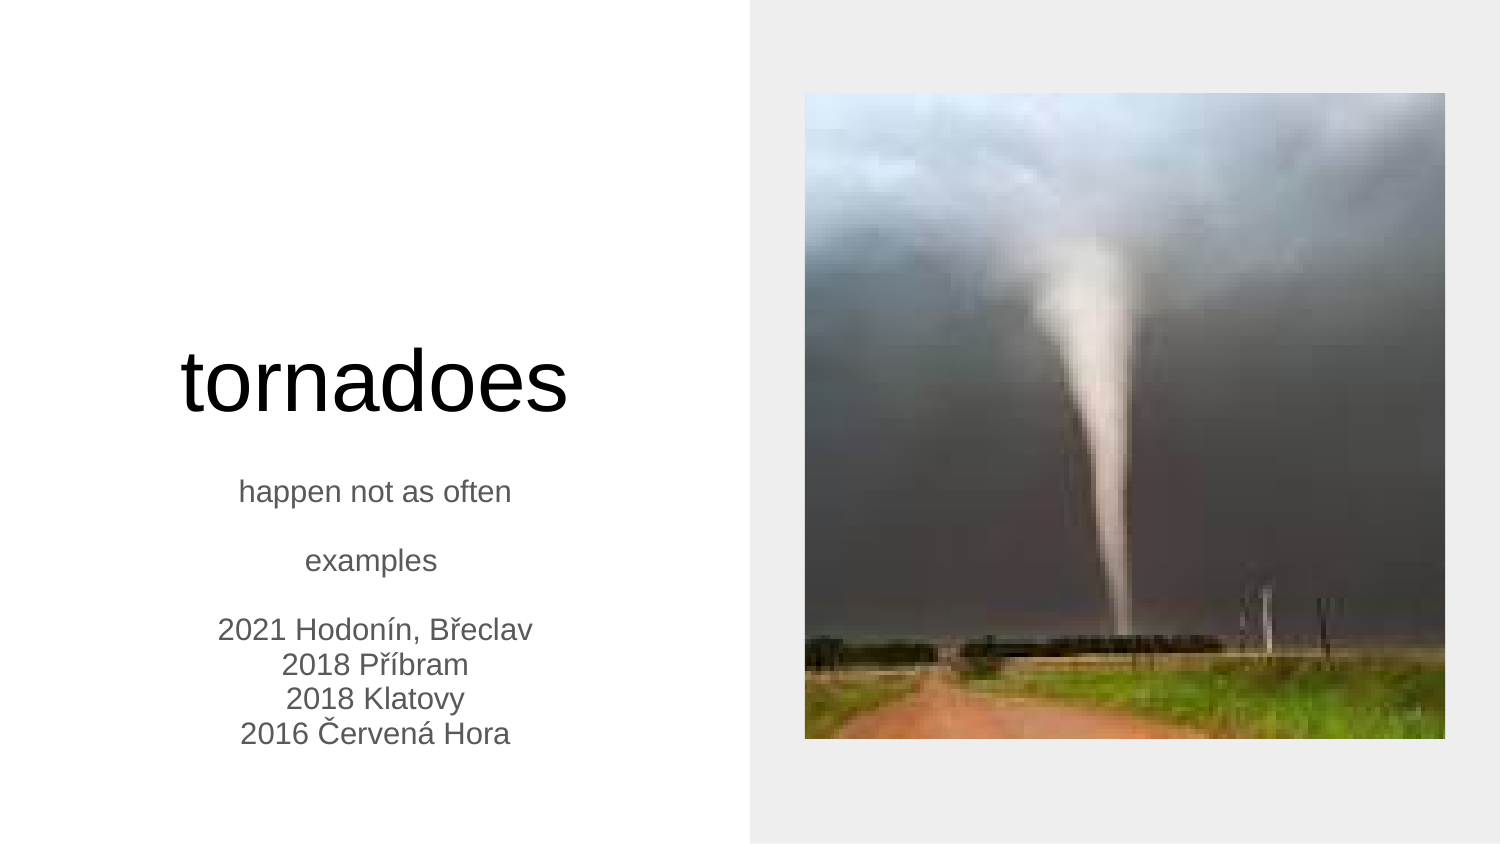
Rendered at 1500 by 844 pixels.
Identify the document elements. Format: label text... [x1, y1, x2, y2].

picture [804, 93, 1446, 739]
subtitle happen not as often examples 2021 Hodonín, Břeclav 2018 Příbram 2018 Klatovy 2016 Červená Hora [43, 459, 708, 771]
title tornadoes [43, 202, 708, 446]
